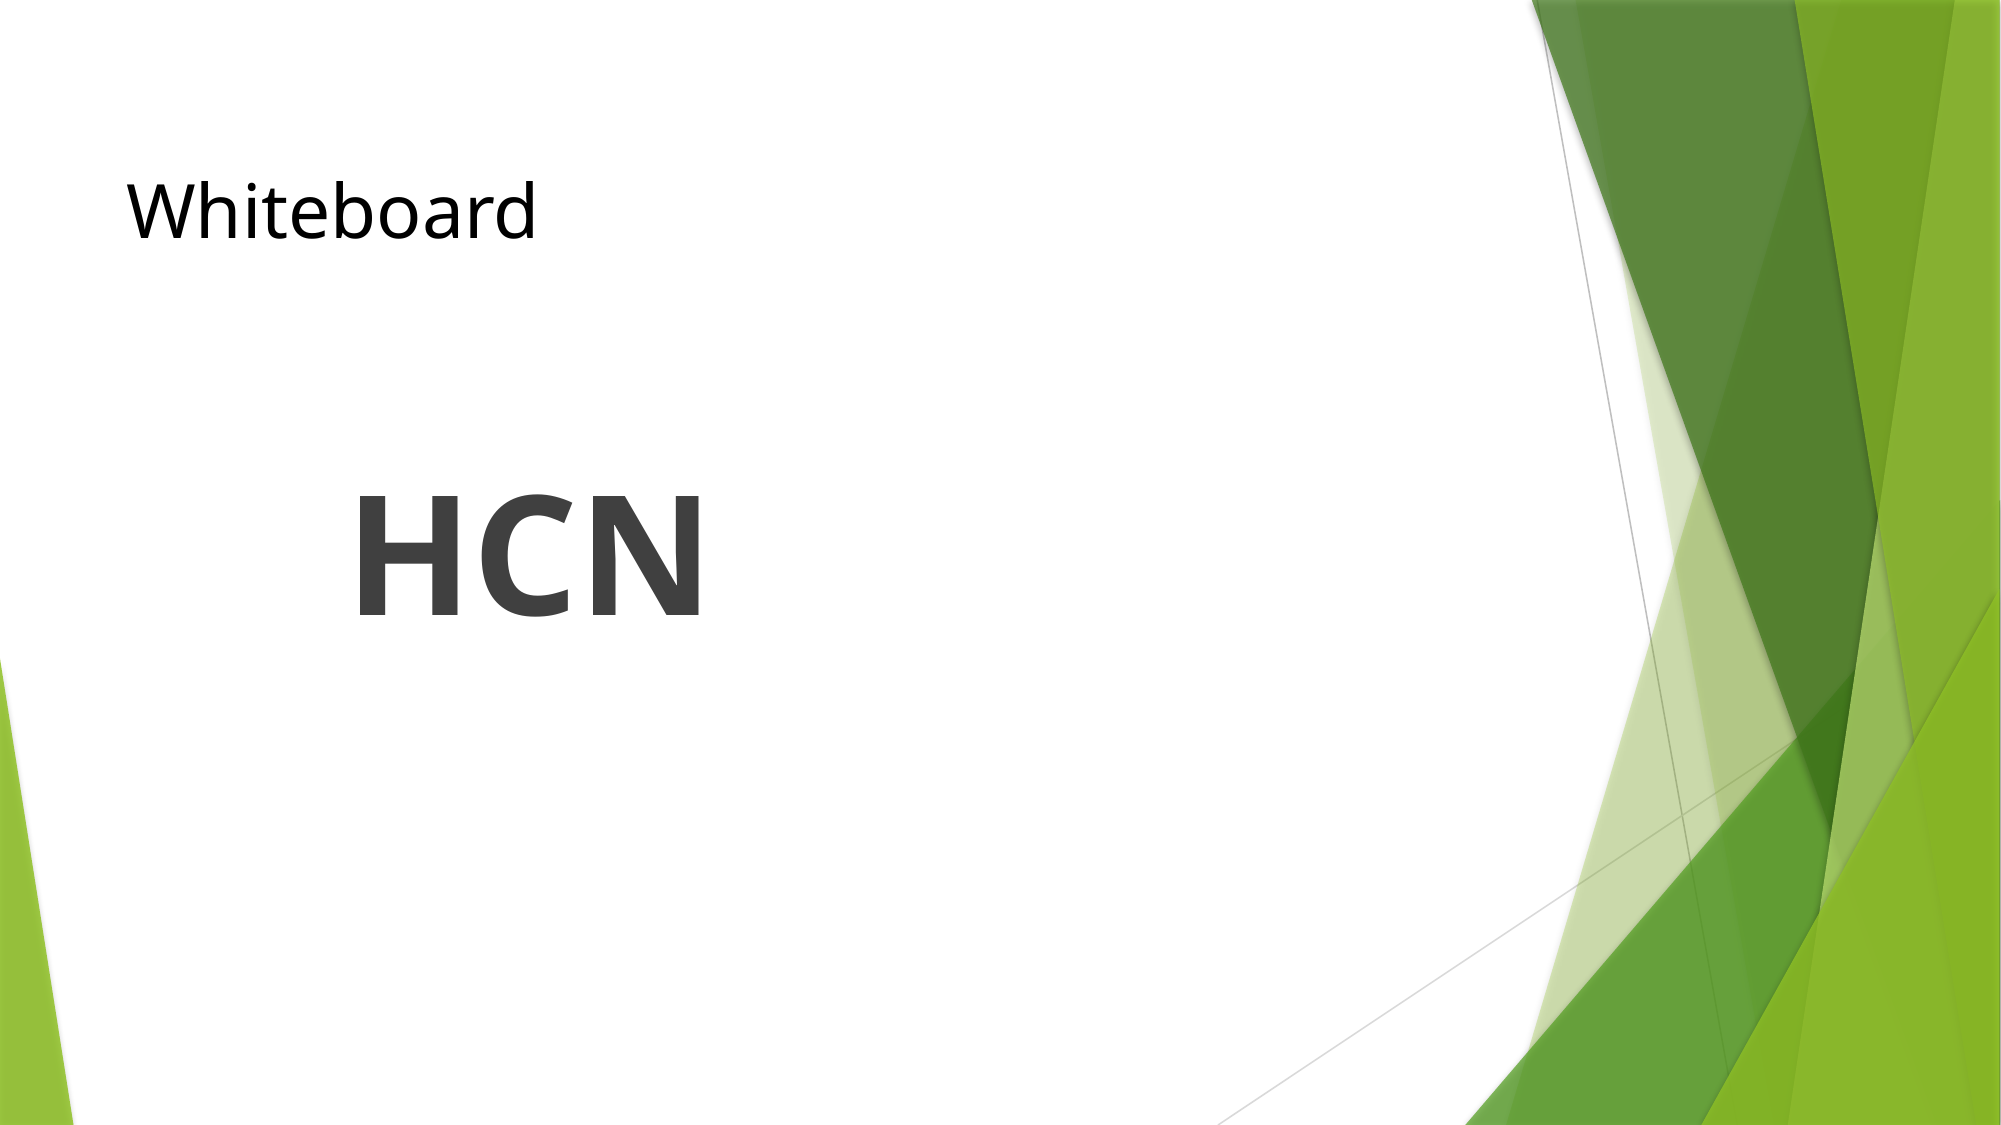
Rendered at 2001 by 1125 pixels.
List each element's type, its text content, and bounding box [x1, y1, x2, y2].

list HCN [312, 375, 1663, 1125]
title Whiteboard [111, 99, 1522, 317]
